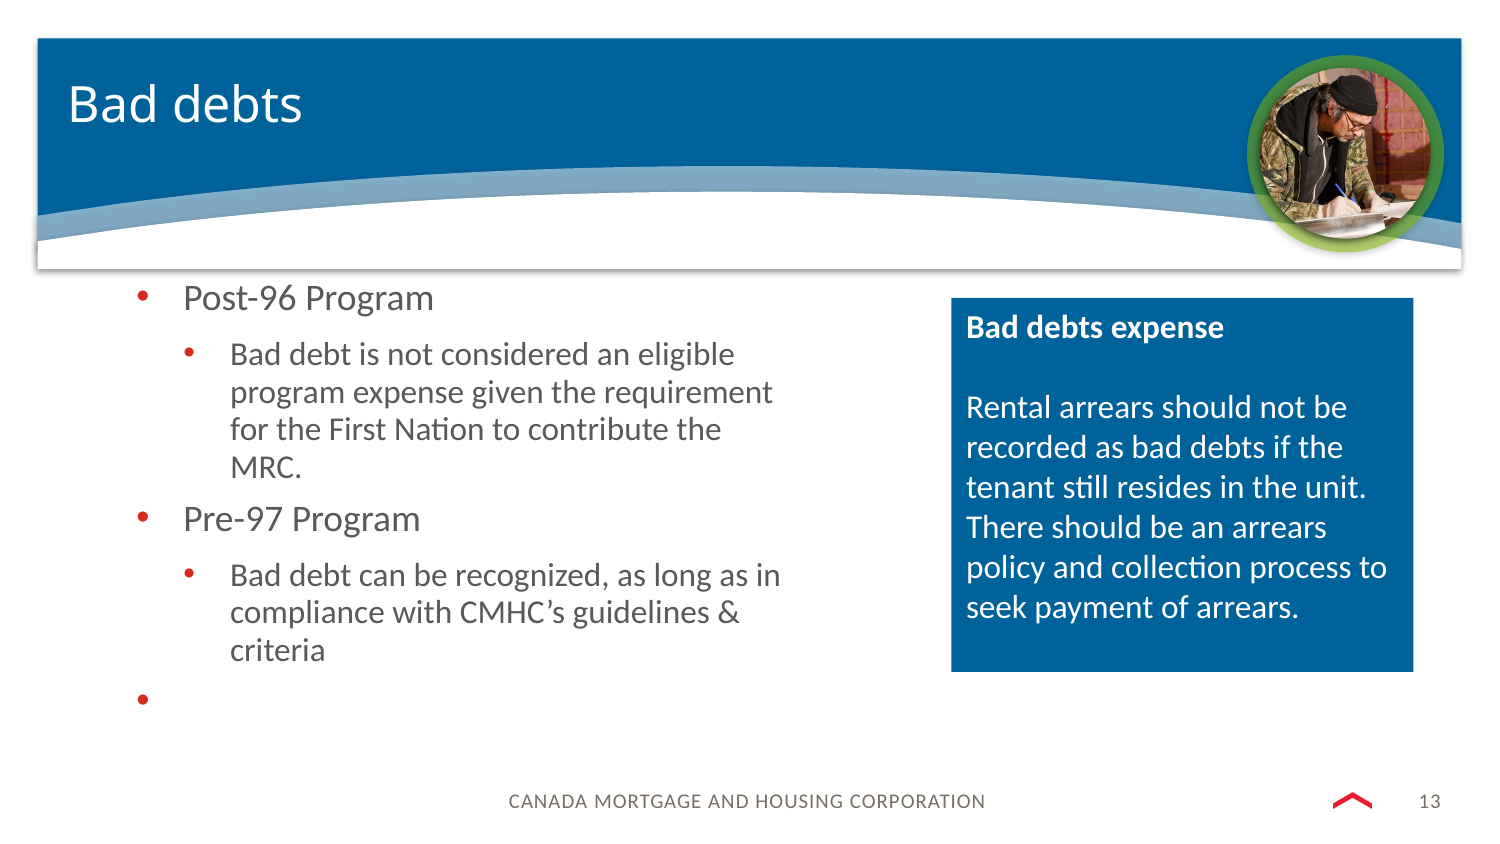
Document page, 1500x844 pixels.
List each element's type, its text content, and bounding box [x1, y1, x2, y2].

slide_number 13 [1371, 757, 1456, 844]
title Bad debts [52, 38, 1233, 173]
text_box Bad debts expense Rental arrears should not be recorded as bad debts if the tenant still resides in the unit. There should be an arrears policy and collection process to seek payment of arrears. [951, 297, 1414, 672]
picture [1333, 792, 1371, 809]
picture [1260, 67, 1431, 239]
list Post-96 Program Bad debt is not considered an eligible program expense given the requirement for the First Nation to contribute the MRC. Pre-97 Program Bad debt can be recognized, as long as in compliance with CMHC’s guidelines & criteria [121, 269, 798, 775]
